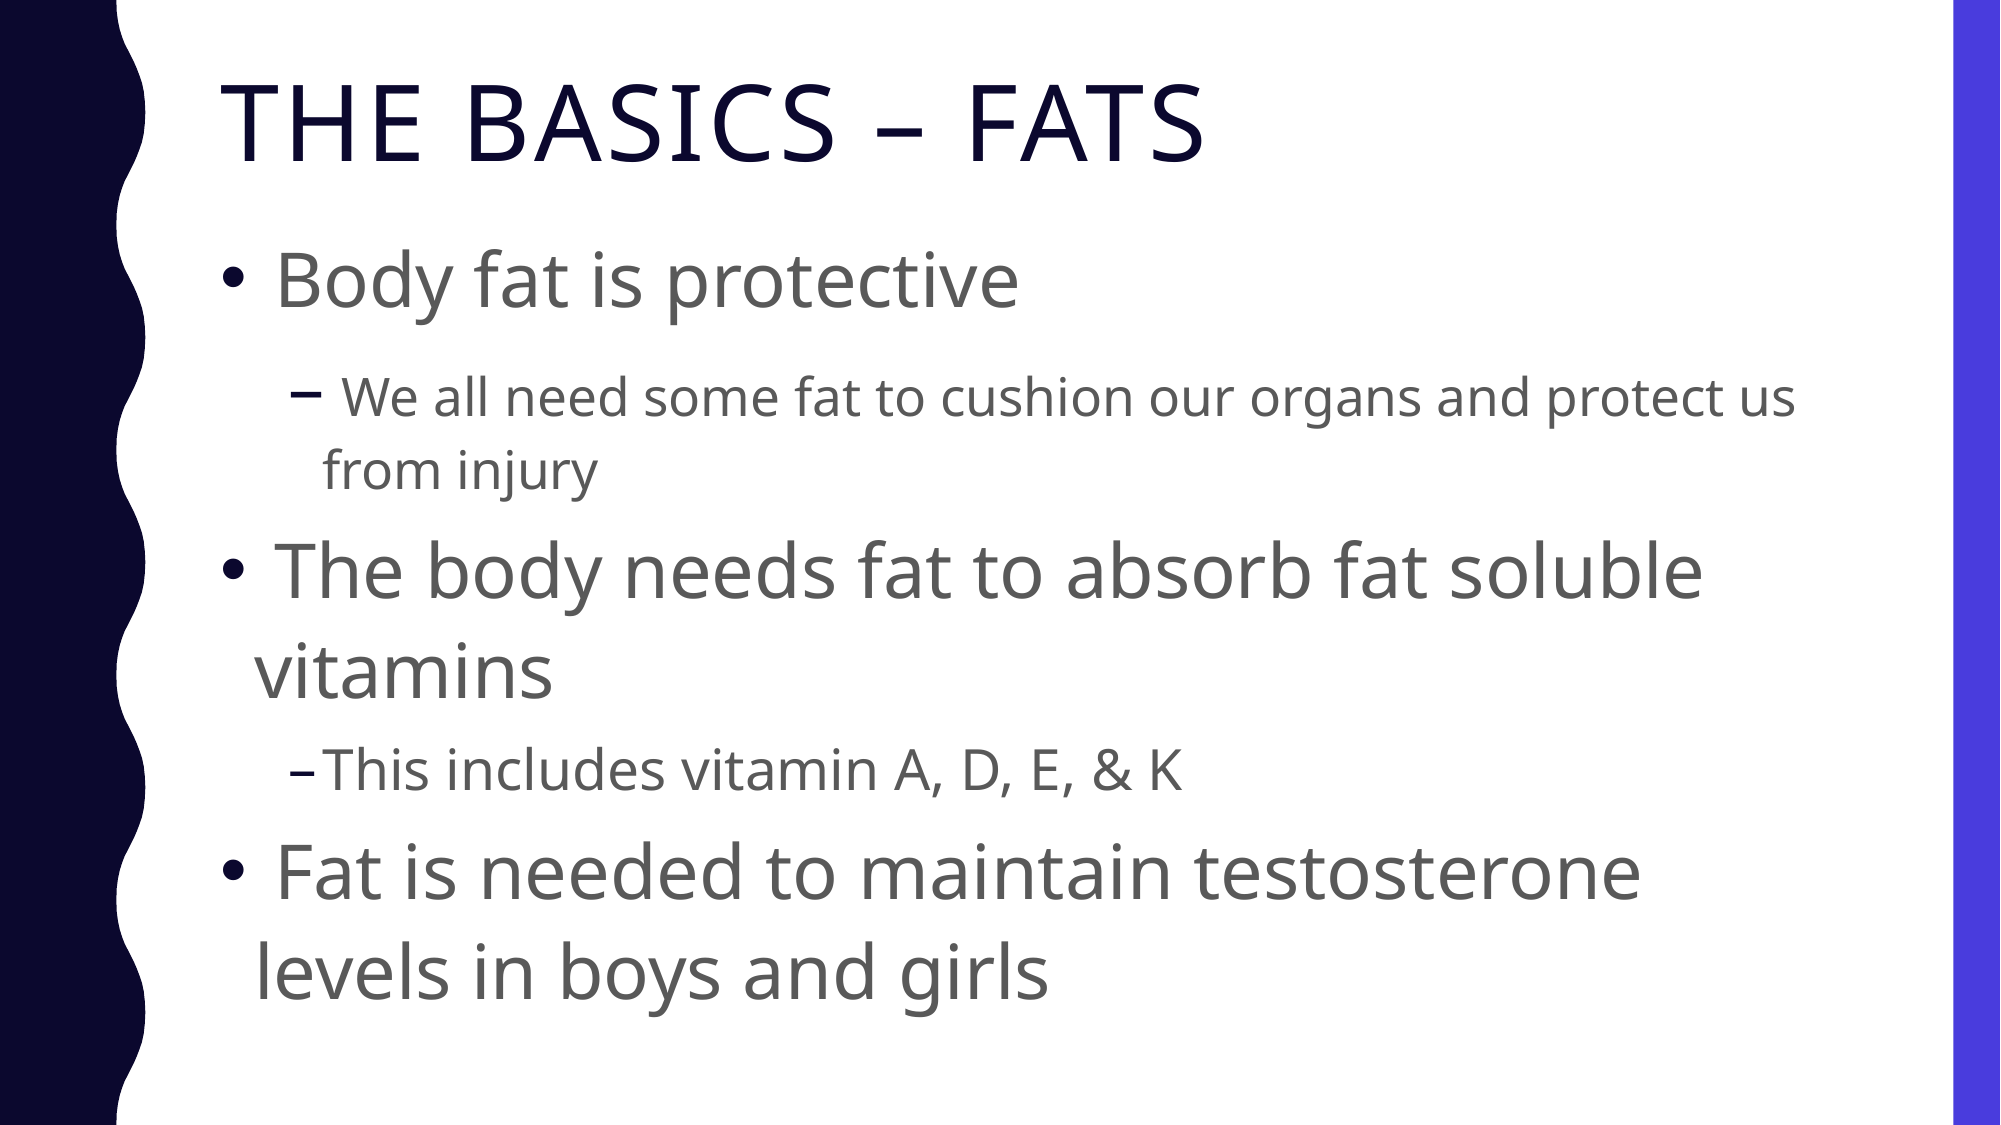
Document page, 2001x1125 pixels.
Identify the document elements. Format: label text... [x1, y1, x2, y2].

list Body fat is protective We all need some fat to cushion our organs and protect us from injury The body needs fat to absorb fat soluble vitamins This includes vitamin A, D, E, & K Fat is needed to maintain testosterone levels in boys and girls [205, 214, 1875, 1030]
title The basics – fats [205, 62, 1875, 214]
